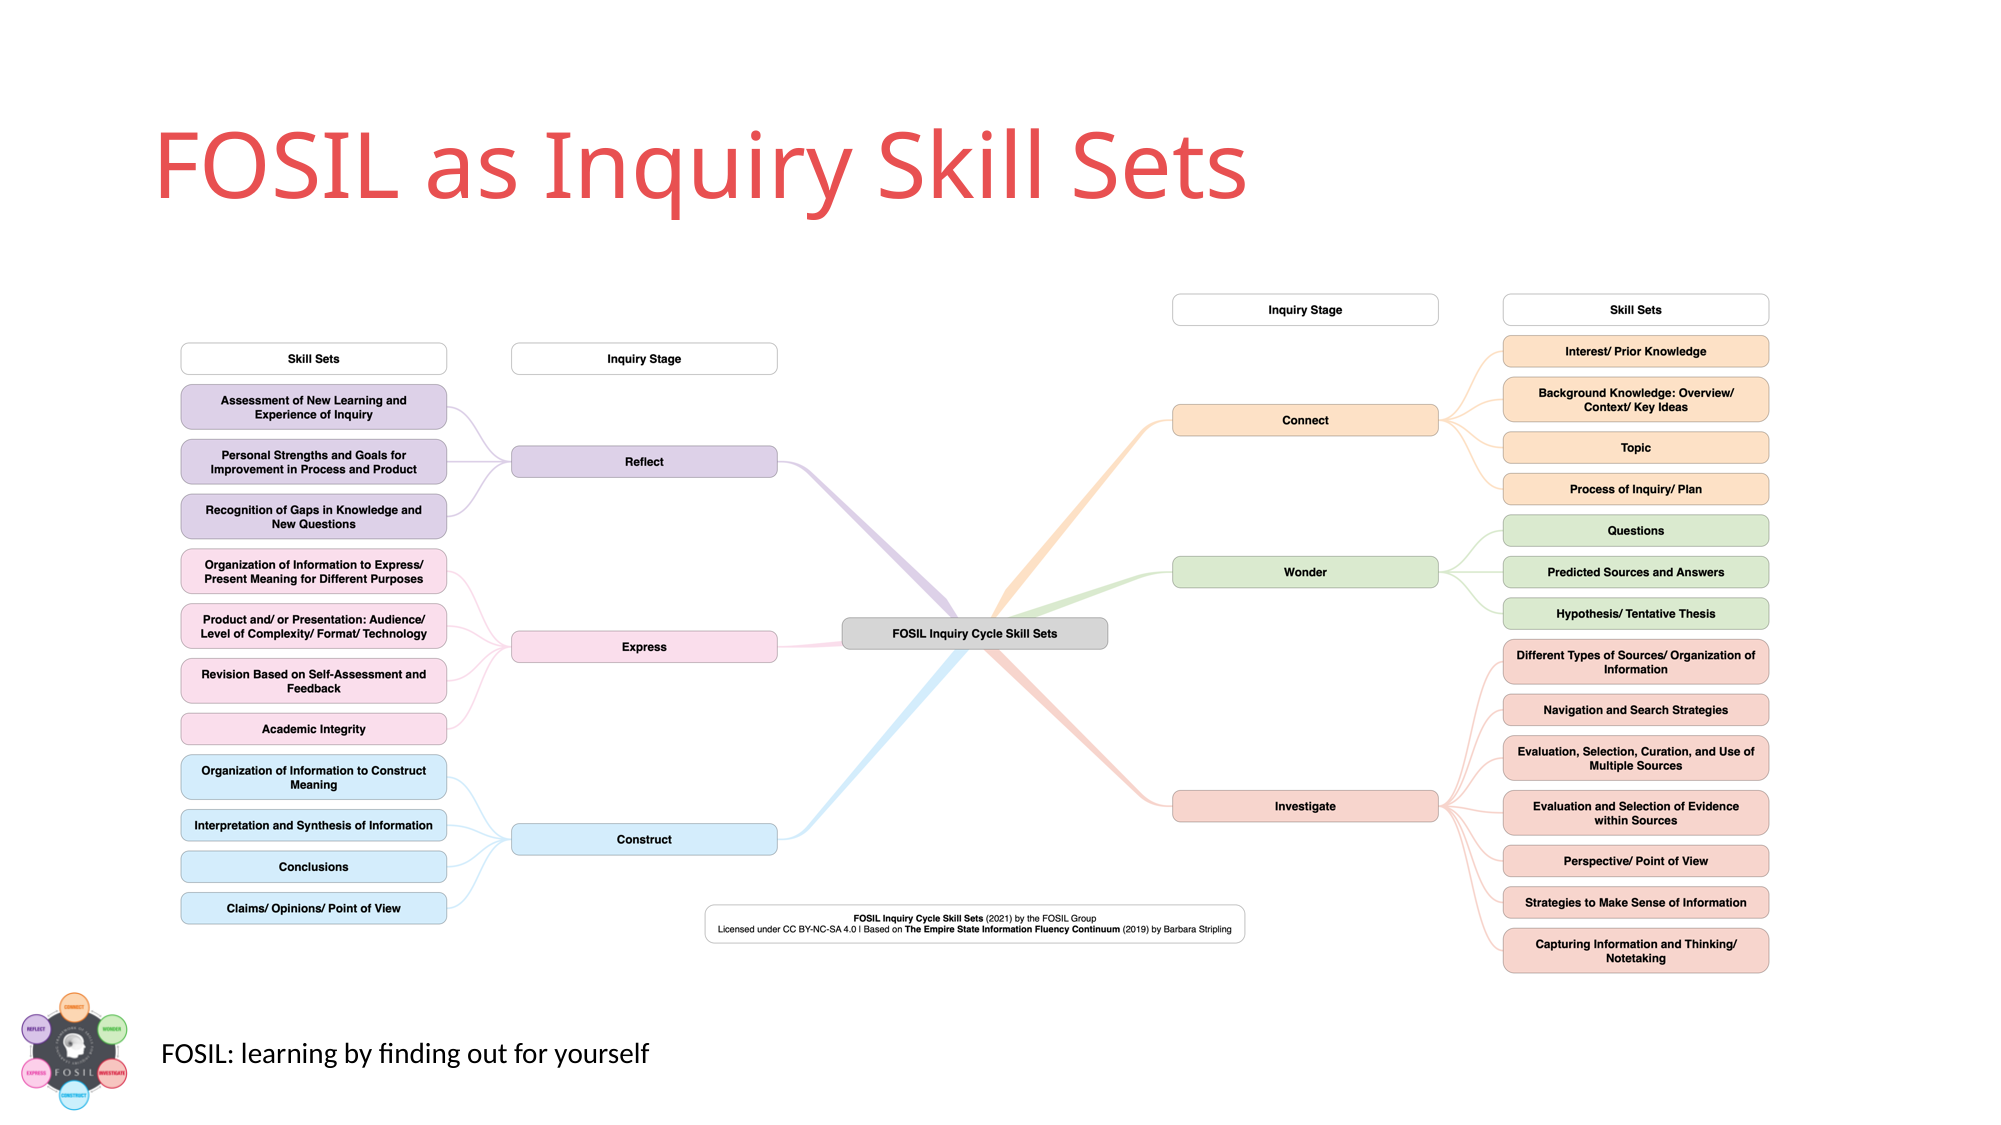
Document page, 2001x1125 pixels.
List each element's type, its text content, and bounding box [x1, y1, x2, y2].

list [164, 277, 1786, 990]
picture [18, 989, 130, 1113]
title FOSIL as Inquiry Skill Sets [137, 59, 1863, 278]
footer FOSIL: learning by finding out for yourself [146, 1021, 1863, 1082]
